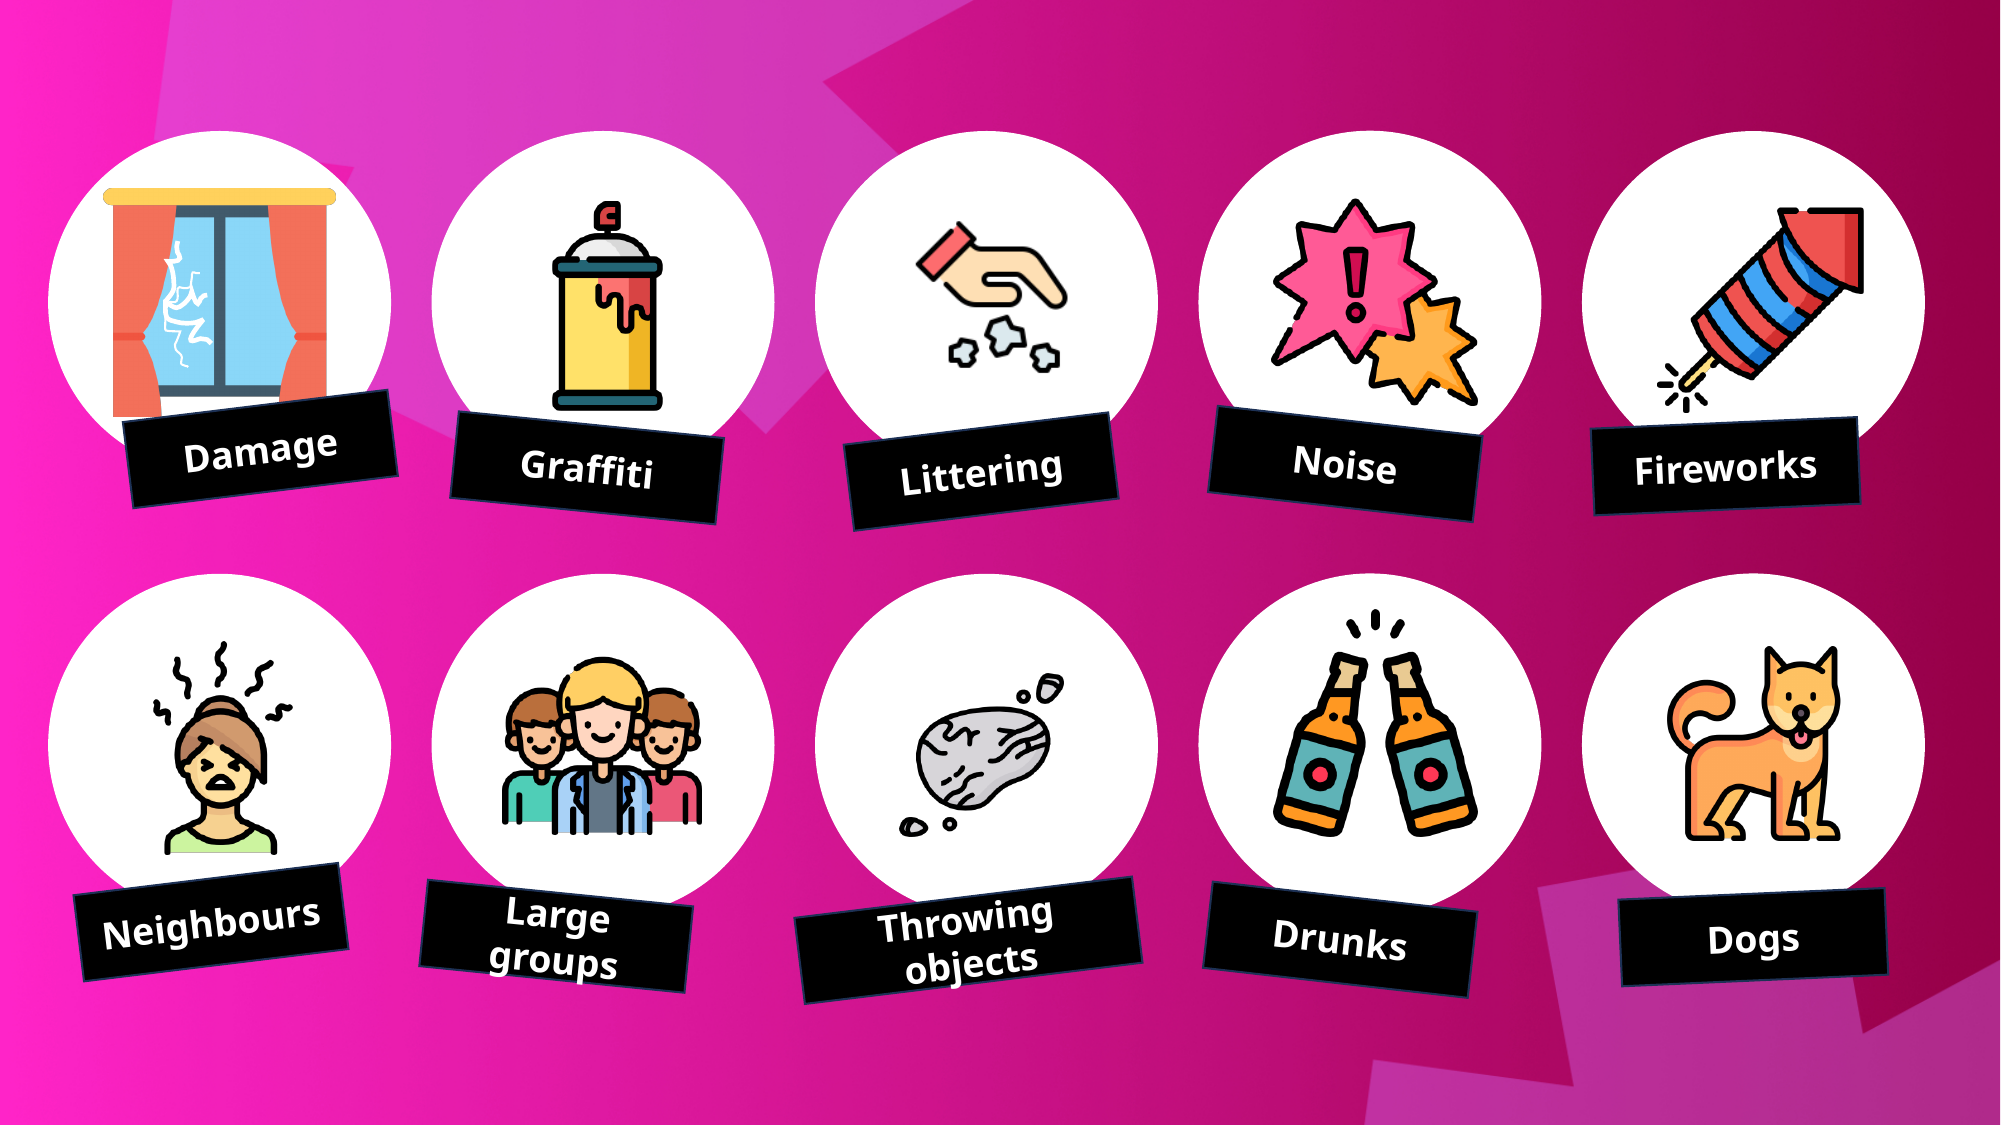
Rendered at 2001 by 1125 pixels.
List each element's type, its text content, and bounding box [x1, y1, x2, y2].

text_box Littering [842, 411, 1120, 532]
picture [0, 0, 2001, 1125]
text_box [1197, 129, 1543, 434]
text_box [813, 129, 1159, 439]
text_box Noise [1206, 404, 1484, 524]
text_box Fireworks [1589, 416, 1862, 517]
text_box Drunks [1201, 880, 1479, 999]
text_box [430, 129, 776, 435]
text_box Neighbours [72, 861, 350, 983]
text_box [47, 129, 393, 447]
text_box [813, 572, 1159, 902]
text_box Dogs [1617, 886, 1890, 988]
text_box [1197, 611, 1543, 905]
text_box Damage [121, 388, 400, 510]
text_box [103, 188, 336, 417]
text_box [47, 572, 393, 888]
text_box Throwing objects [793, 875, 1144, 1006]
text_box [1580, 572, 1926, 896]
text_box [1263, 572, 1477, 609]
text_box Large groups [418, 878, 695, 994]
text_box Graffiti [449, 410, 726, 526]
text_box [430, 572, 776, 903]
text_box [1580, 130, 1926, 439]
